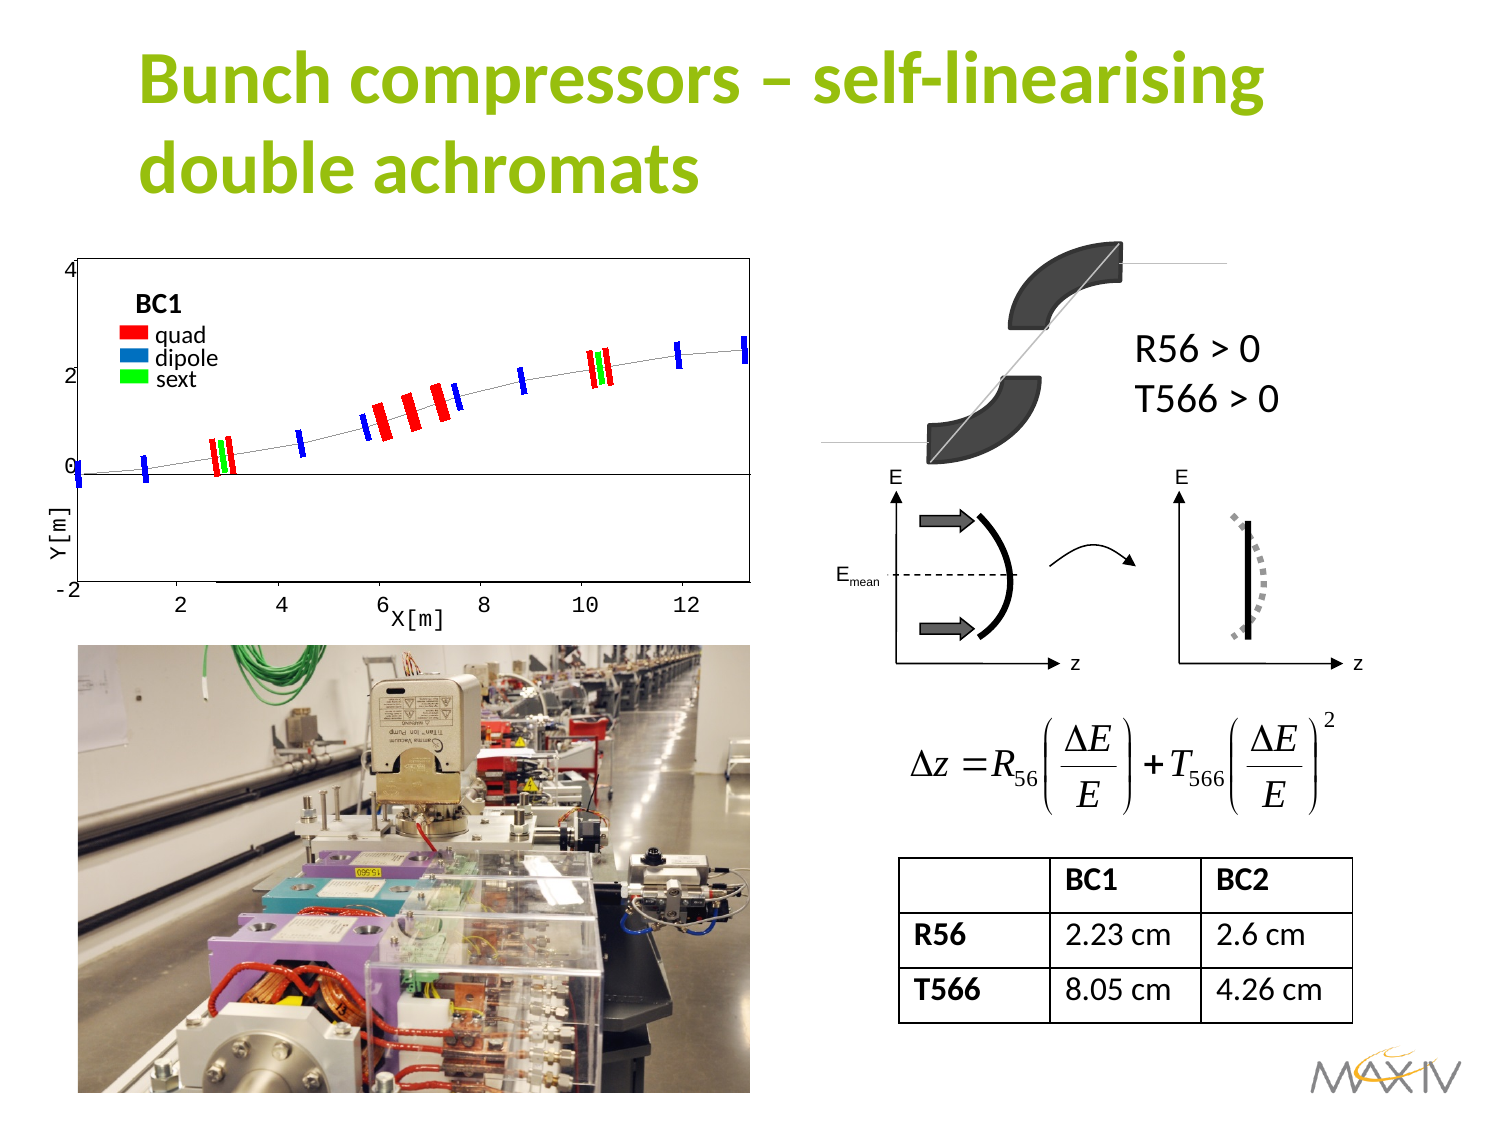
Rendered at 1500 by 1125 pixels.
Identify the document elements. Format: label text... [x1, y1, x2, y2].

table_header BC1 [1051, 859, 1200, 912]
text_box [822, 455, 1377, 677]
table_cell T566 [900, 969, 1049, 1022]
picture [1309, 1045, 1463, 1094]
table_cell 8.05 cm [1051, 969, 1200, 1022]
table_cell 4.26 cm [1202, 969, 1352, 1022]
table_header BC2 [1202, 859, 1352, 912]
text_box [820, 243, 1229, 456]
table_cell 2.23 cm [1051, 914, 1200, 967]
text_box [119, 277, 231, 398]
title Bunch compressors – self-linearising double achromats [123, 28, 1370, 217]
text_box R56 > 0 T566 > 0 [1233, 313, 1295, 429]
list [903, 700, 1341, 823]
table_cell R56 [900, 914, 1049, 967]
picture [77, 644, 751, 1117]
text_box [42, 253, 751, 622]
table_header [900, 859, 1049, 912]
table_cell 2.6 cm [1202, 914, 1352, 967]
